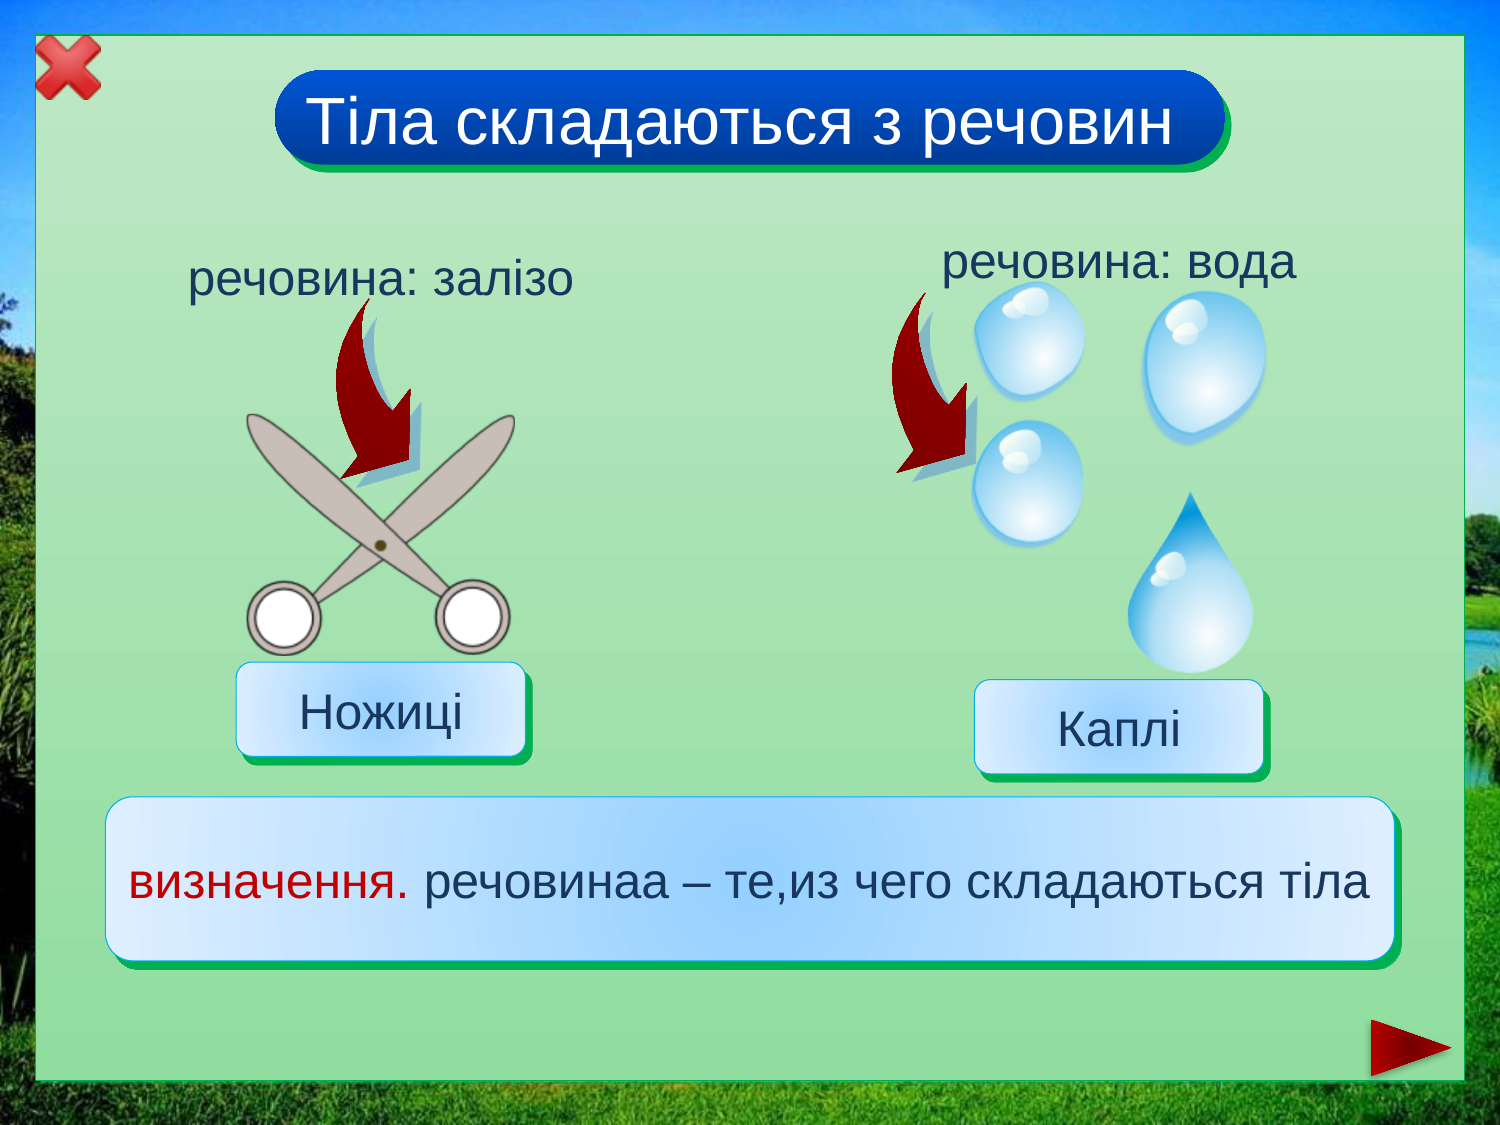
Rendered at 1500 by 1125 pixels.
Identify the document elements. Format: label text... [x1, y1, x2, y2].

text_box [35, 35, 1465, 1081]
picture [0, 0, 1500, 1125]
text_box визначення. речовинаа – те,из чего складаються тіла [105, 796, 1395, 961]
text_box Тіла складаються з речовин [275, 70, 1226, 165]
text_box [1368, 1017, 1454, 1079]
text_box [159, 228, 603, 757]
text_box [862, 210, 1341, 775]
